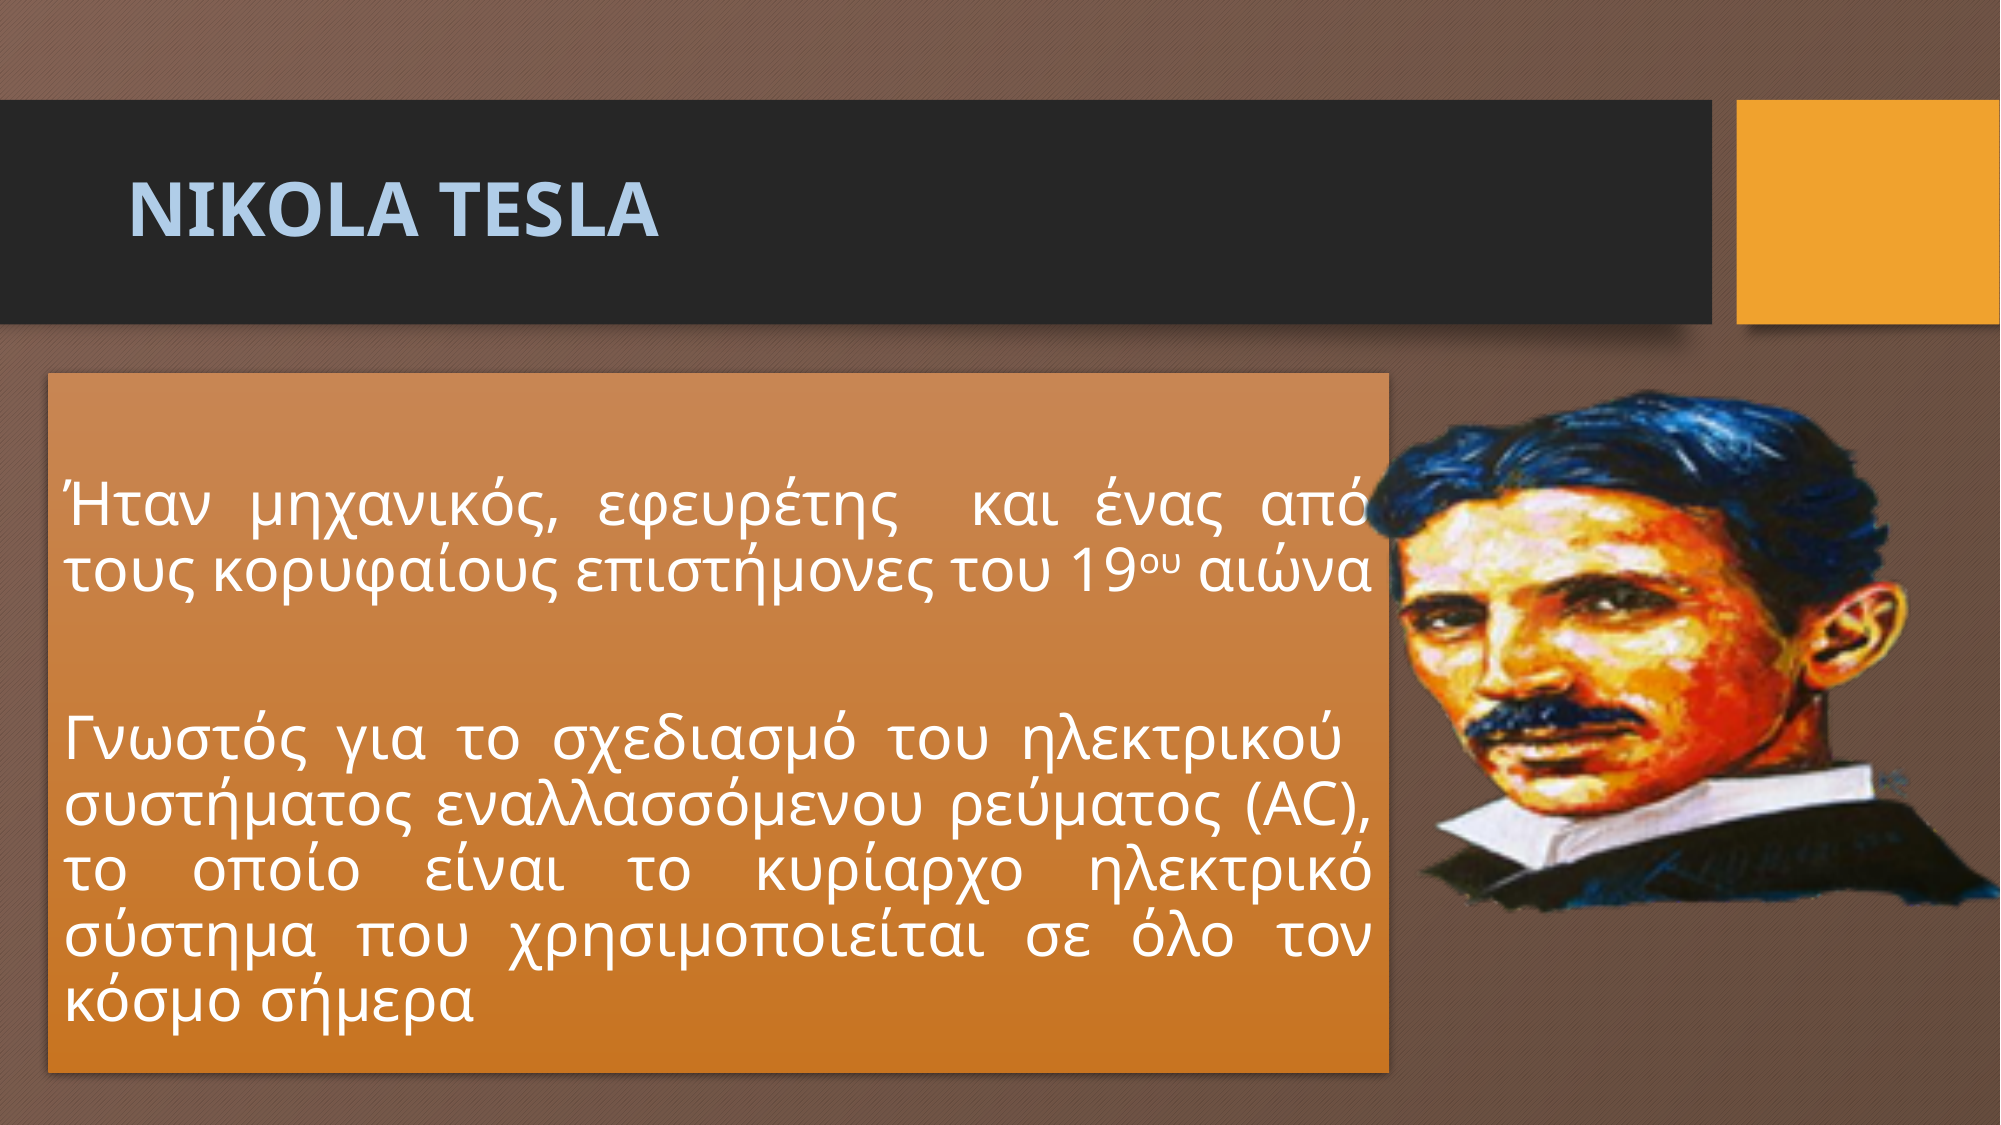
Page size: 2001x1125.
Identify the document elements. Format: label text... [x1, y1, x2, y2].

list Ήταν μηχανικός, εφευρέτης και ένας από τους κορυφαίους επιστήμονες του 19ου αιώνα Γνωστός για το σχεδιασμό του ηλεκτρικού συστήματος εναλλασσόμενου ρεύματος (AC), το οποίο είναι το κυρίαρχο ηλεκτρικό σύστημα που χρησιμοποιείται σε όλο τον κόσμο σήμερα [48, 373, 1390, 1073]
picture [0, 302, 2000, 1002]
title Nikola Tesla [111, 123, 1689, 301]
